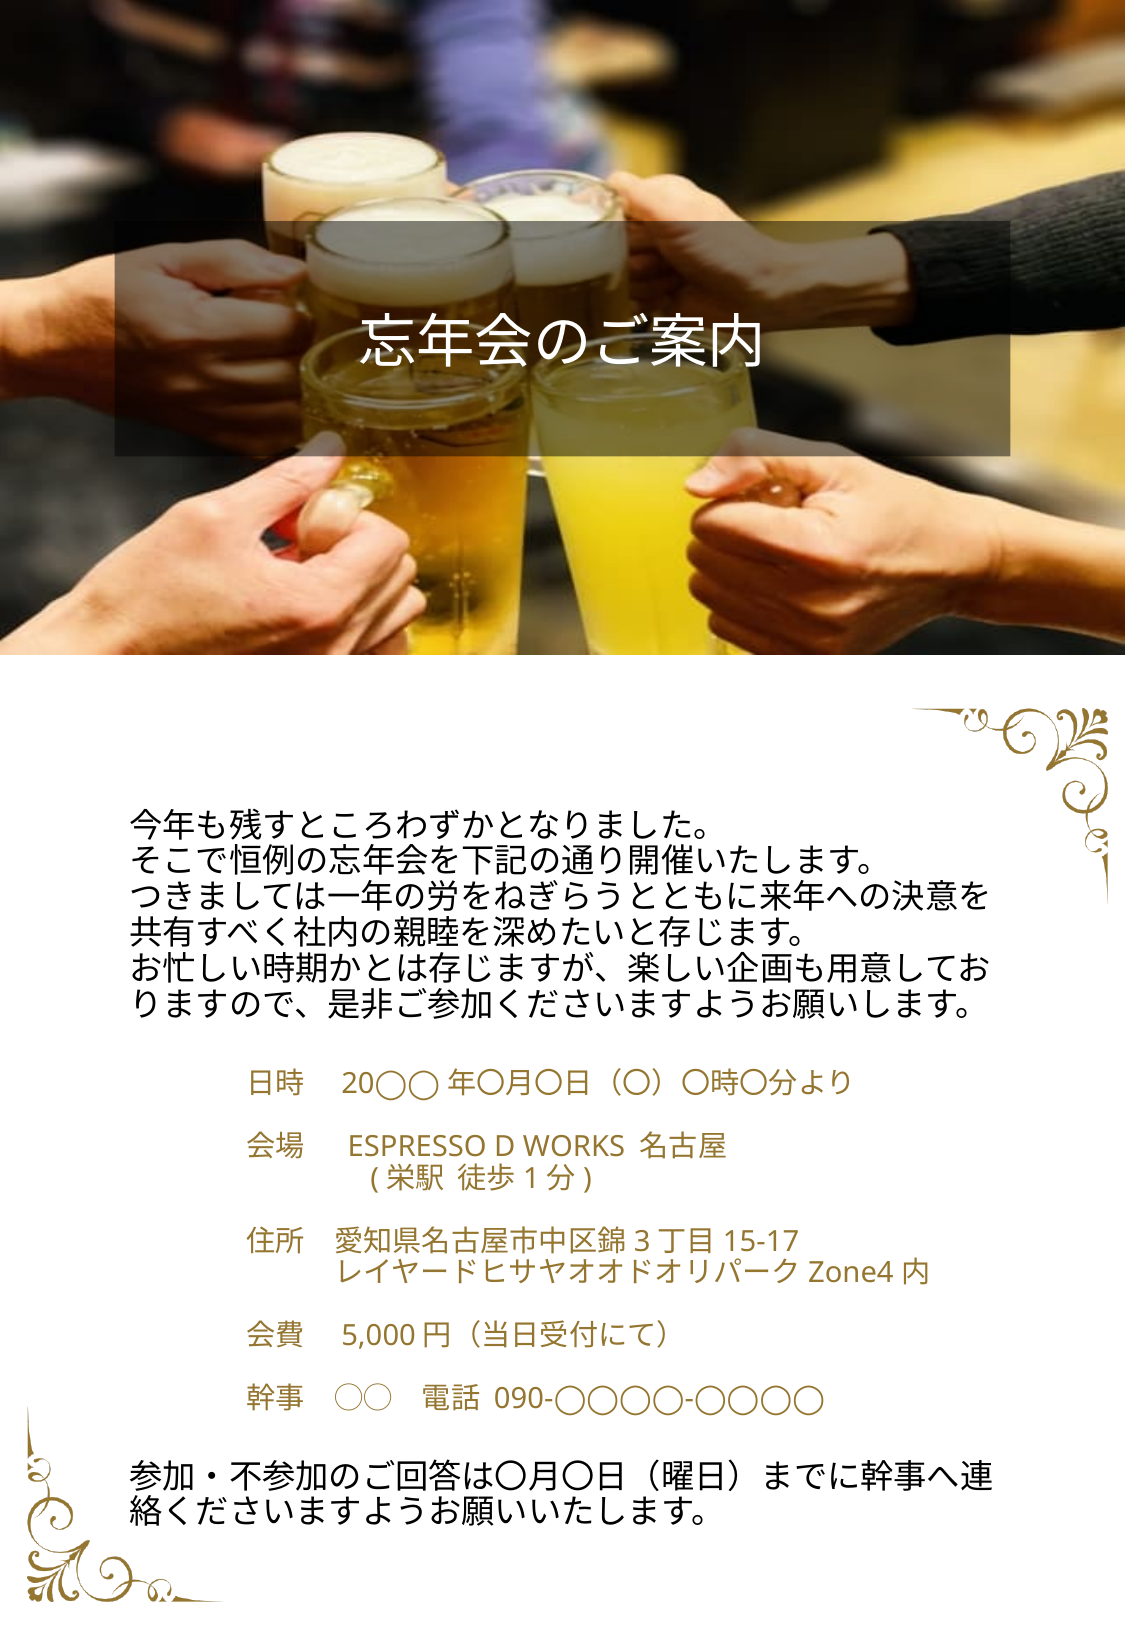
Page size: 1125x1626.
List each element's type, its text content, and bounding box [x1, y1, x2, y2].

picture [912, 707, 1109, 905]
picture [26, 1405, 224, 1603]
text_box 今年も残すところわずかとなりました。 そこで恒例の忘年会を下記の通り開催いたします。 つきましては一年の労をねぎらうとともに来年への決意を共有すべく社内の親睦を深めたいと存じます。 お忙しい時期かとは存じますが、楽しい企画も用意しておりますので、是非ご参加くださいますようお願いします。 日時 20◯◯年〇月〇日（〇）〇時〇分より 会場 ESPRESSO D WORKS 名古屋 (栄駅 徒歩1分) 住所 愛知県名古屋市中区錦3丁目15-17 レイヤードヒサヤオオドオリパークZone4内 会費 5,000円（当日受付にて） 幹事 ◯◯ 電話 090-◯◯◯◯-◯◯◯◯ 参加・不参加のご回答は〇月〇日（曜日）までに幹事へ連絡くださいますようお願いいたします。 [114, 800, 1036, 1599]
picture [0, 0, 1125, 656]
